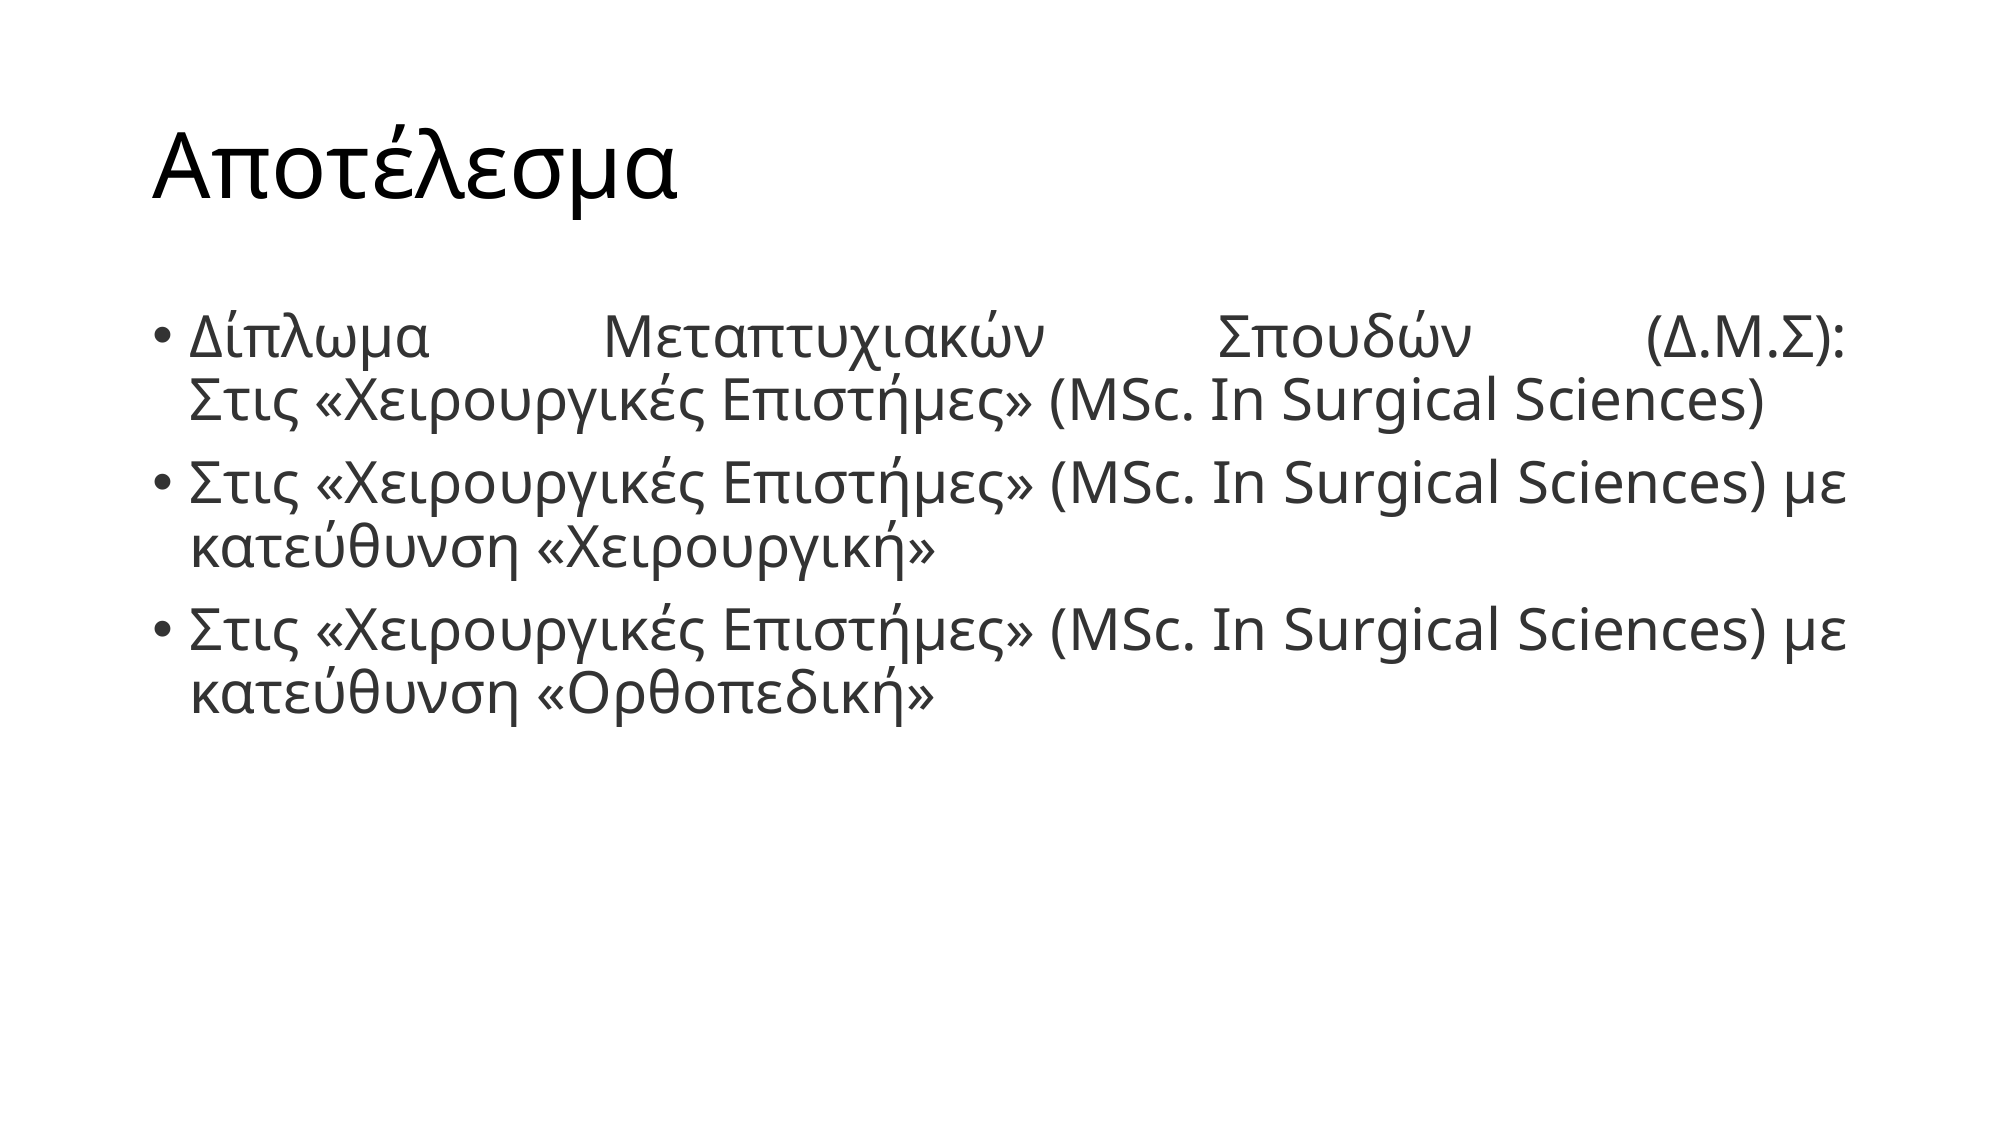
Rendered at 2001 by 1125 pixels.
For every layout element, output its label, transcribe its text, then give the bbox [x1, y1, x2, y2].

list Δίπλωμα Μεταπτυχιακών Σπουδών (Δ.Μ.Σ): Στις «Χειρουργικές Επιστήμες» (MSc. In Surgical Sciences) Στις «Χειρουργικές Επιστήμες» (MSc. In Surgical Sciences) με κατεύθυνση «Χειρουργική» Στις «Χειρουργικές Επιστήμες» (MSc. In Surgical Sciences) με κατεύθυνση «Ορθοπεδική» [137, 299, 1863, 1014]
title Αποτέλεσμα [137, 59, 1863, 278]
